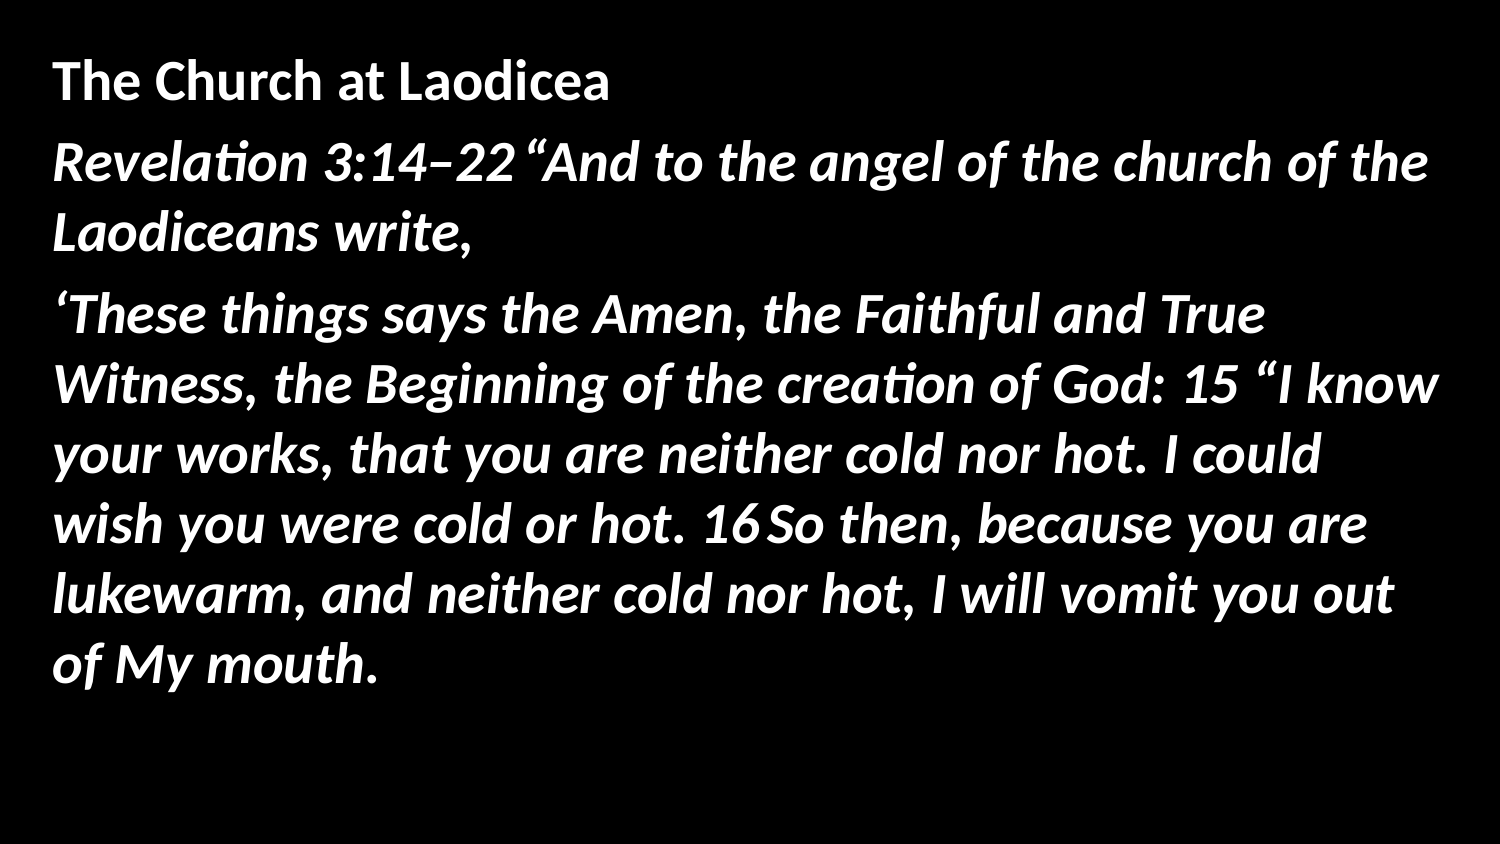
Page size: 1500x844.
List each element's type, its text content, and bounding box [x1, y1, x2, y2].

list The Church at Laodicea Revelation 3:14–22 “And to the angel of the church of the Laodiceans write, ‘These things says the Amen, the Faithful and True Witness, the Beginning of the creation of God: 15 “I know your works, that you are neither cold nor hot. I could wish you were cold or hot. 16 So then, because you are lukewarm, and neither cold nor hot, I will vomit you out of My mouth. [37, 34, 1463, 844]
